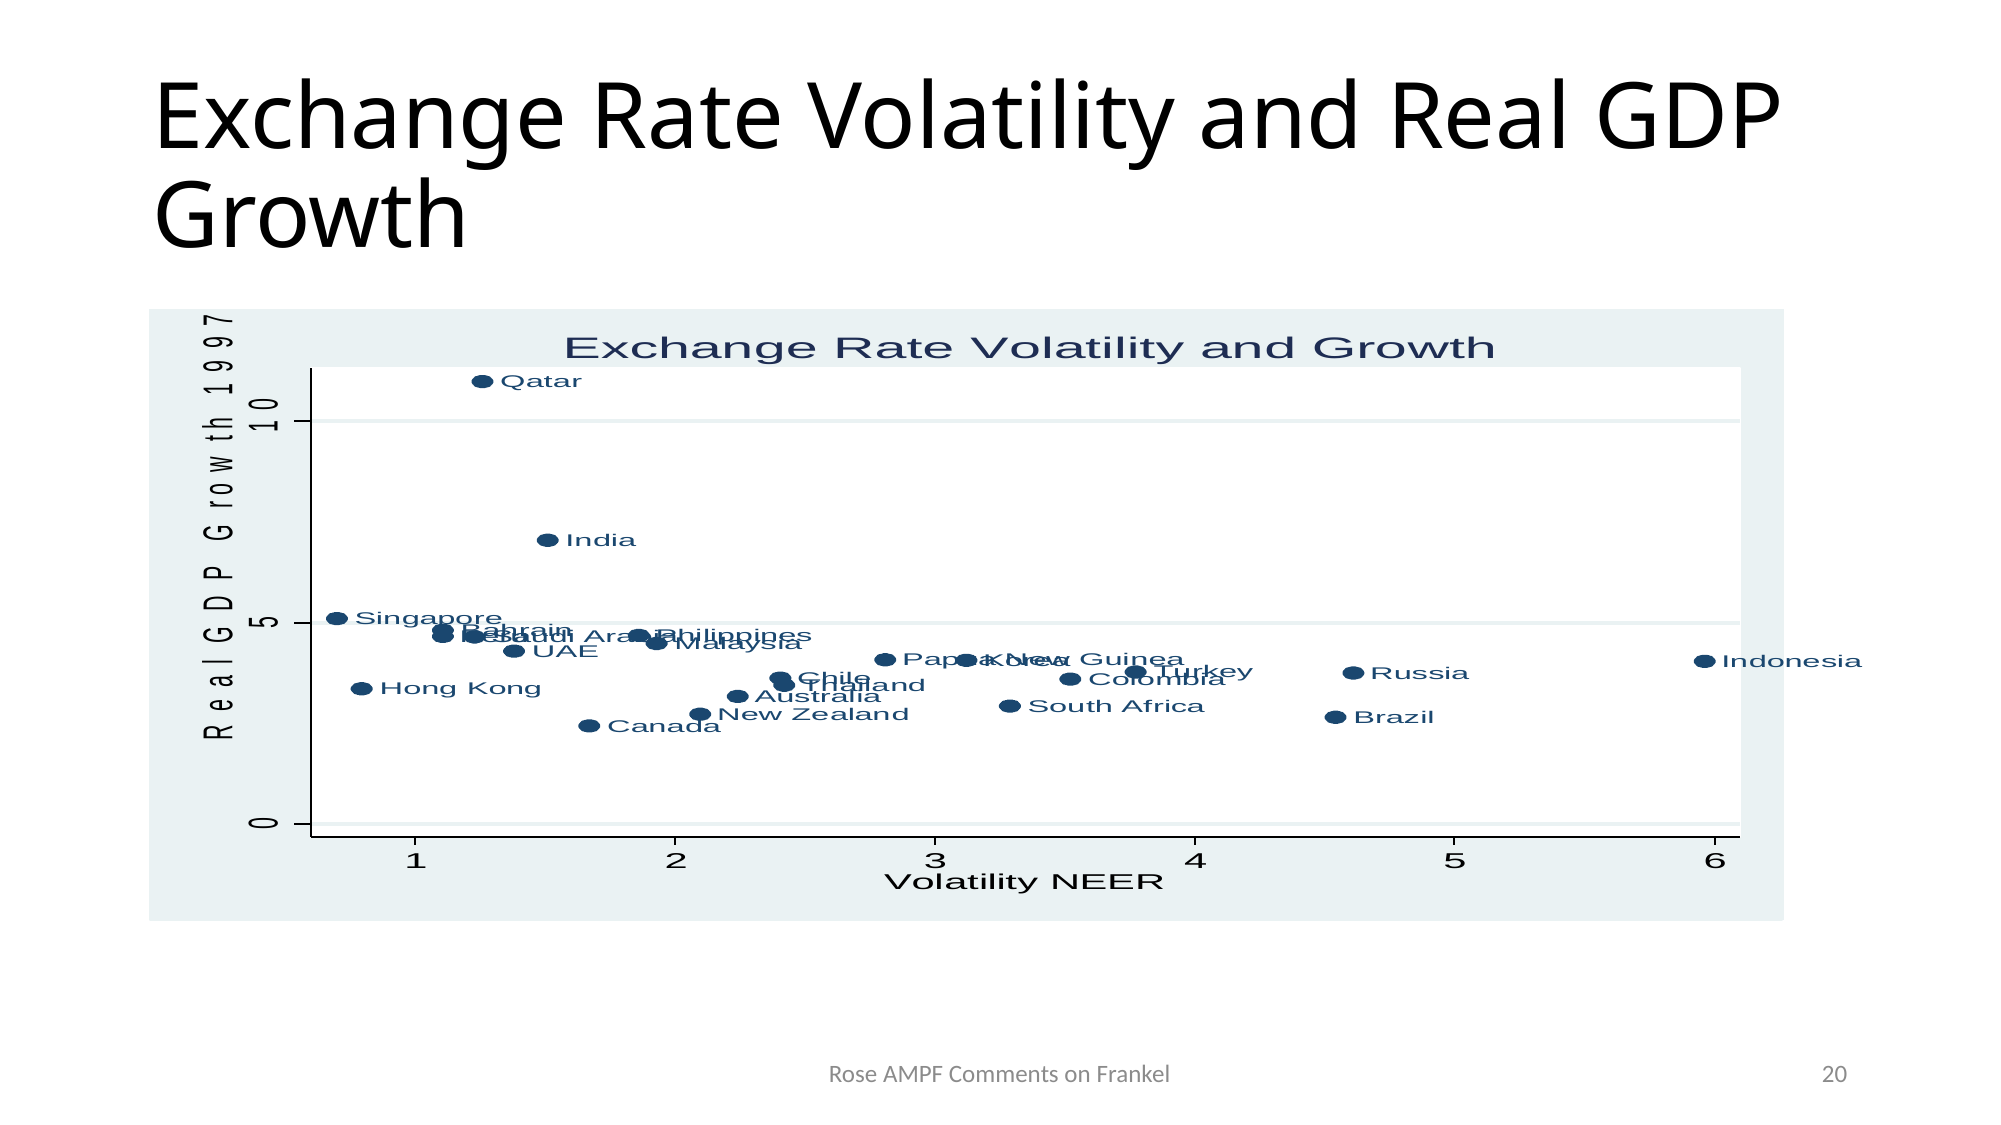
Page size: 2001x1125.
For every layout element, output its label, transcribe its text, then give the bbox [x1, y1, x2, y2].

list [137, 303, 1863, 926]
footer Rose AMPF Comments on Frankel [662, 1042, 1338, 1103]
slide_number 20 [1412, 1042, 1863, 1103]
title Exchange Rate Volatility and Real GDP Growth [137, 59, 1863, 278]
